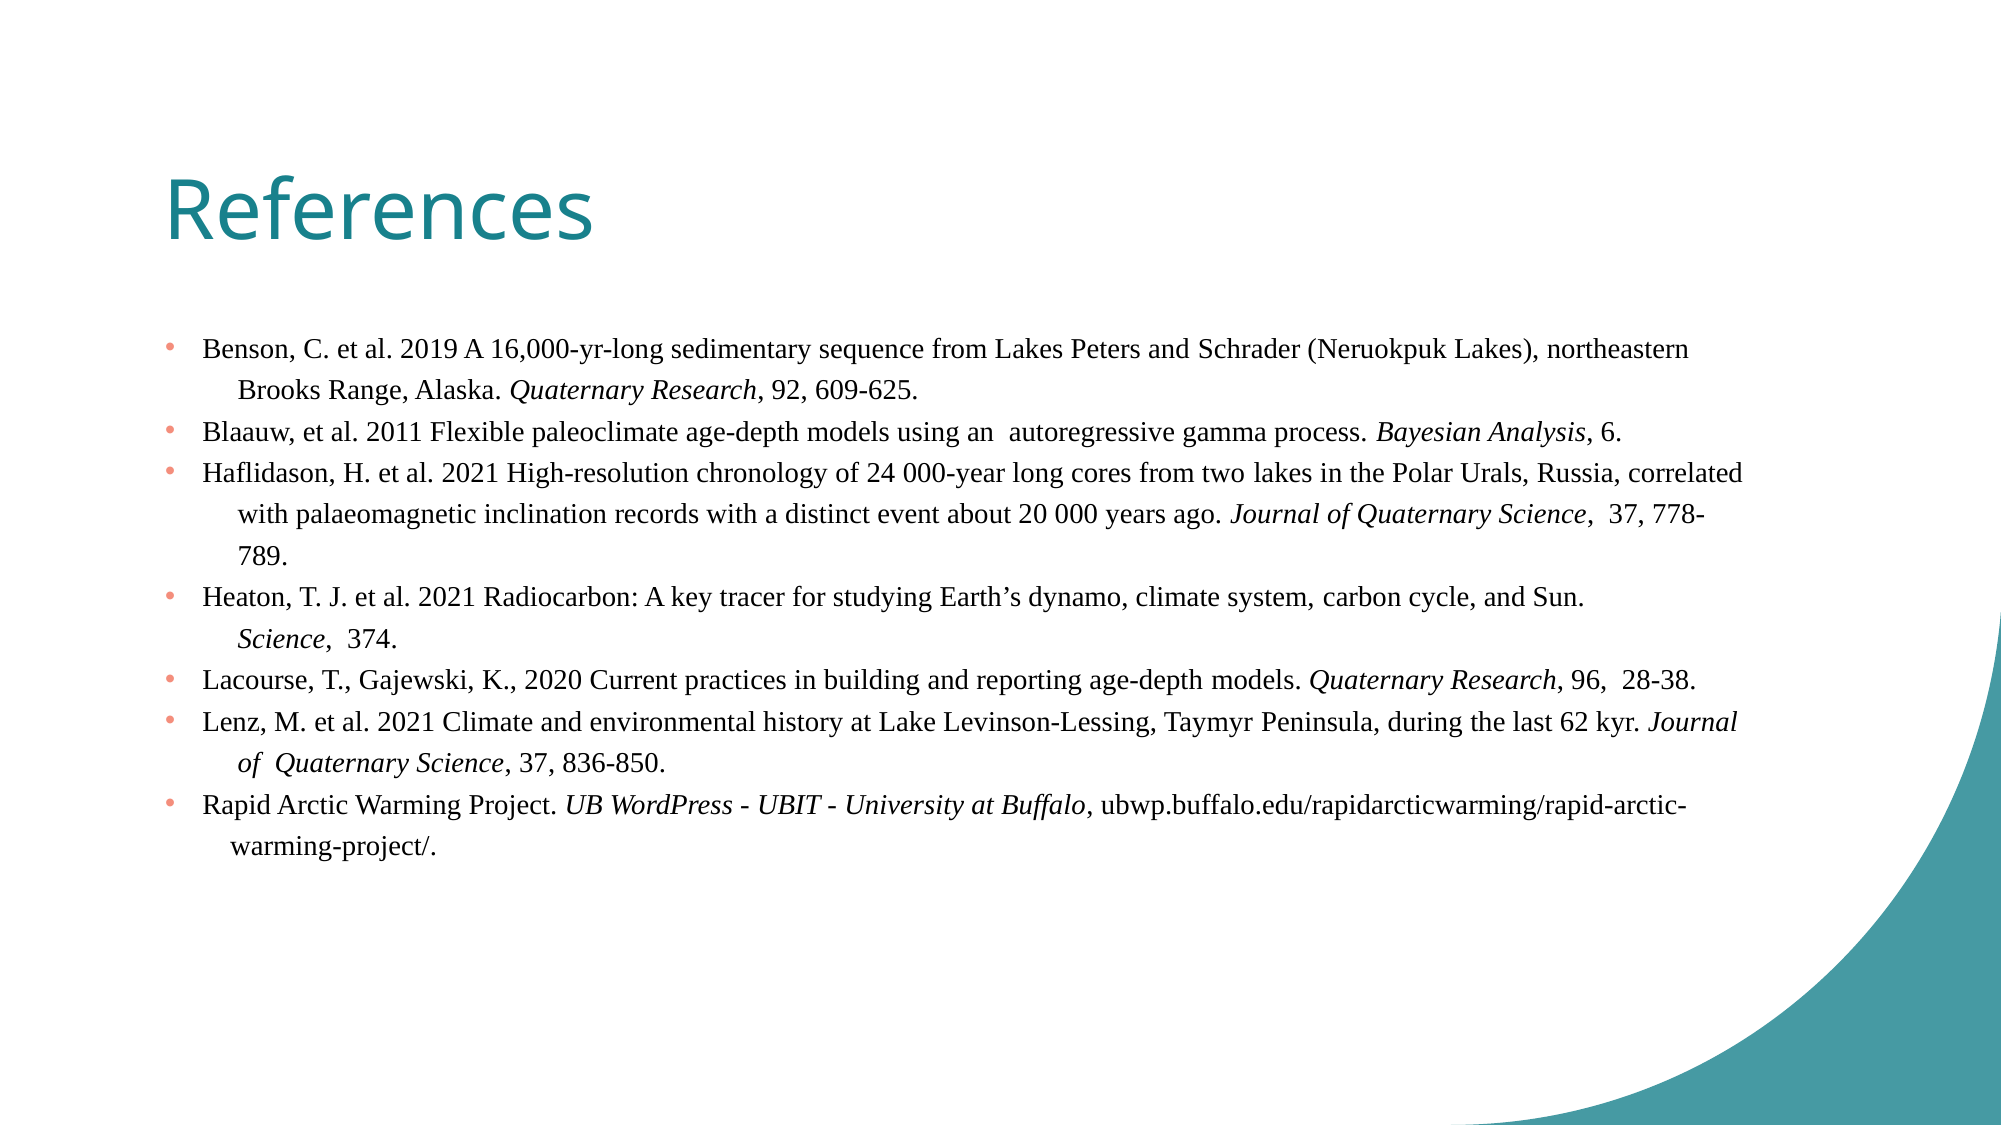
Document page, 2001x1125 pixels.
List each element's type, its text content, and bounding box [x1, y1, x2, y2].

title References [148, 96, 1775, 315]
list Benson, C. et al. 2019 A 16,000-yr-long sedimentary sequence from Lakes Peters and ​Schrader (Neruokpuk Lakes), northeastern Brooks Range, Alaska. Quaternary Research, 92, 609-625. Blaauw, et al. 2011 Flexible paleoclimate age-depth models using an autoregressive gamma process. Bayesian Analysis, 6. Haflidason, H. et al. 2021 High‐resolution chronology of 24 000‐year long cores from two ​lakes in the Polar Urals, Russia, correlated with palaeomagnetic inclination records with ​a distinct event about 20 000 years ago. Journal of Quaternary Science, 37, 778- 789.​ Heaton, T. J. et al. 2021 Radiocarbon: A key tracer for studying Earth’s dynamo, climate system, ​carbon cycle, and Sun. Science, 374. Lacourse, T., Gajewski, K., 2020 Current practices in building and reporting age-depth ​models. Quaternary Research, 96, 28-38.​ Lenz, M. et al. 2021 Climate and environmental history at Lake Levinson‐Lessing, Taymyr ​Peninsula, during the last 62 kyr. Journal of Quaternary Science, 37, 836-850.​ Rapid Arctic Warming Project. UB WordPress - UBIT - University at Buffalo, ubwp.buffalo.edu/rapidarcticwarming/rapid-arctic- warming-project/. [150, 314, 1777, 992]
